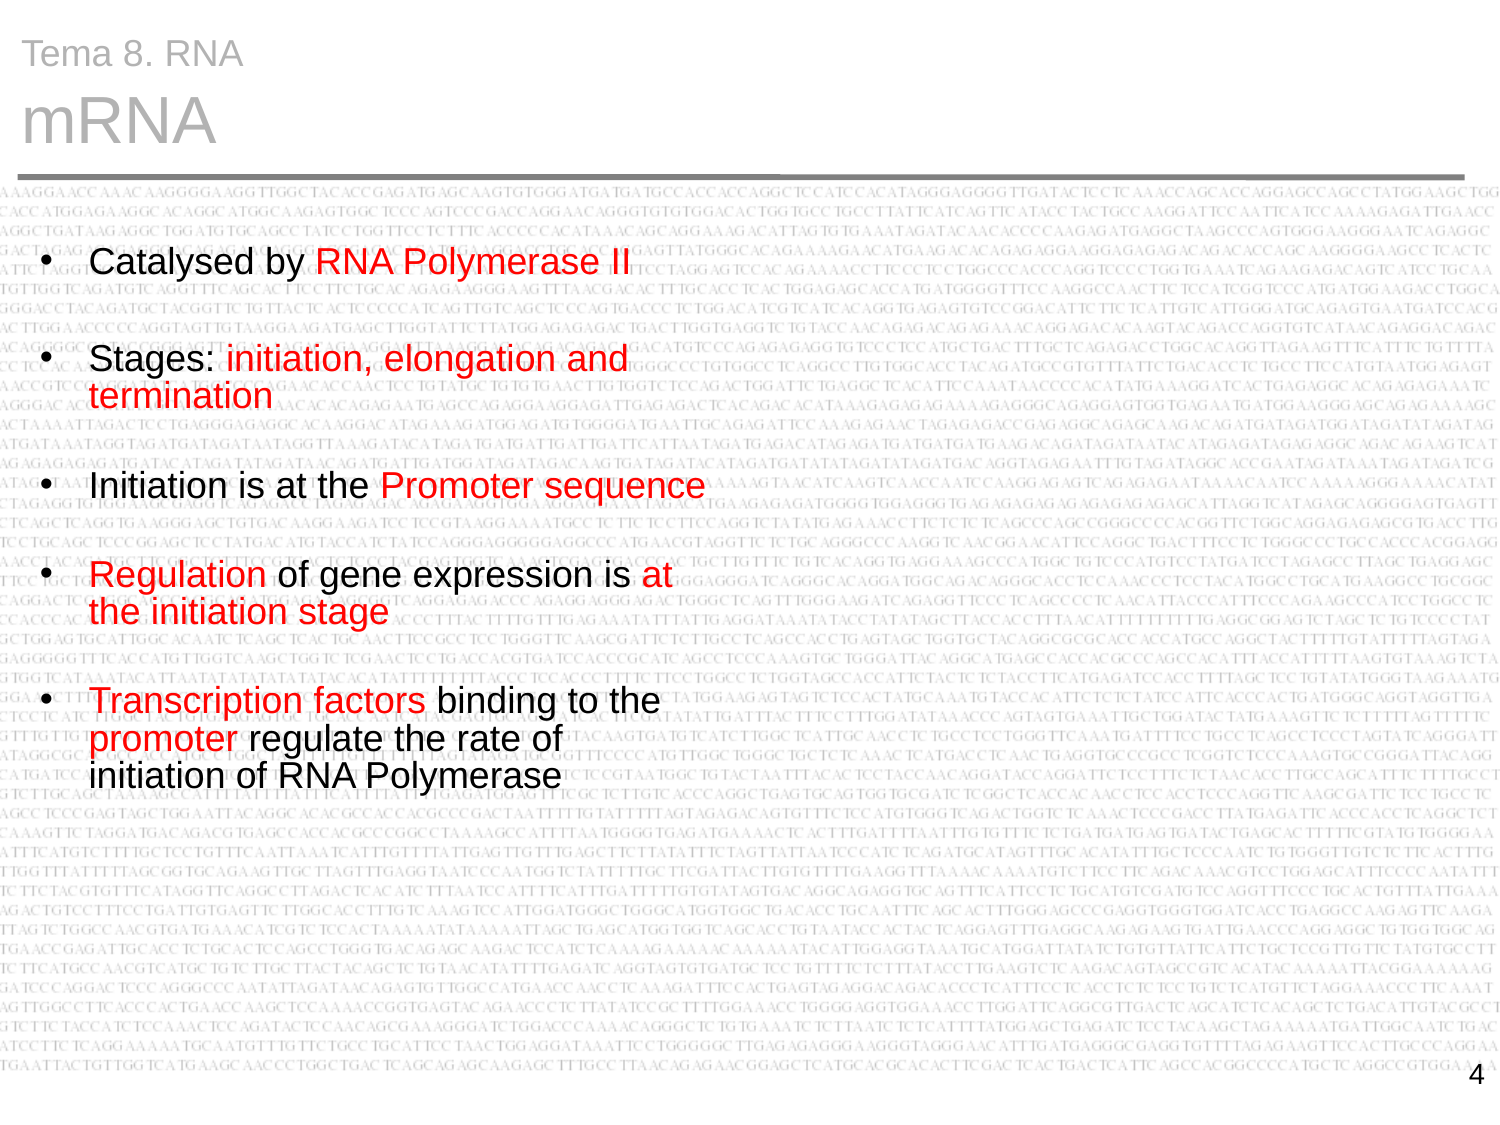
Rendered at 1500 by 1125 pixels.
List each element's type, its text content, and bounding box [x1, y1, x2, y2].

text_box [0, 0, 1500, 185]
list Catalysed by RNA Polymerase II Stages: initiation, elongation and termination Initiation is at the Promoter sequence Regulation of gene expression is at the initiation stage Transcription factors binding to the promoter regulate the rate of initiation of RNA Polymerase [24, 237, 725, 765]
picture [0, 185, 1500, 1075]
